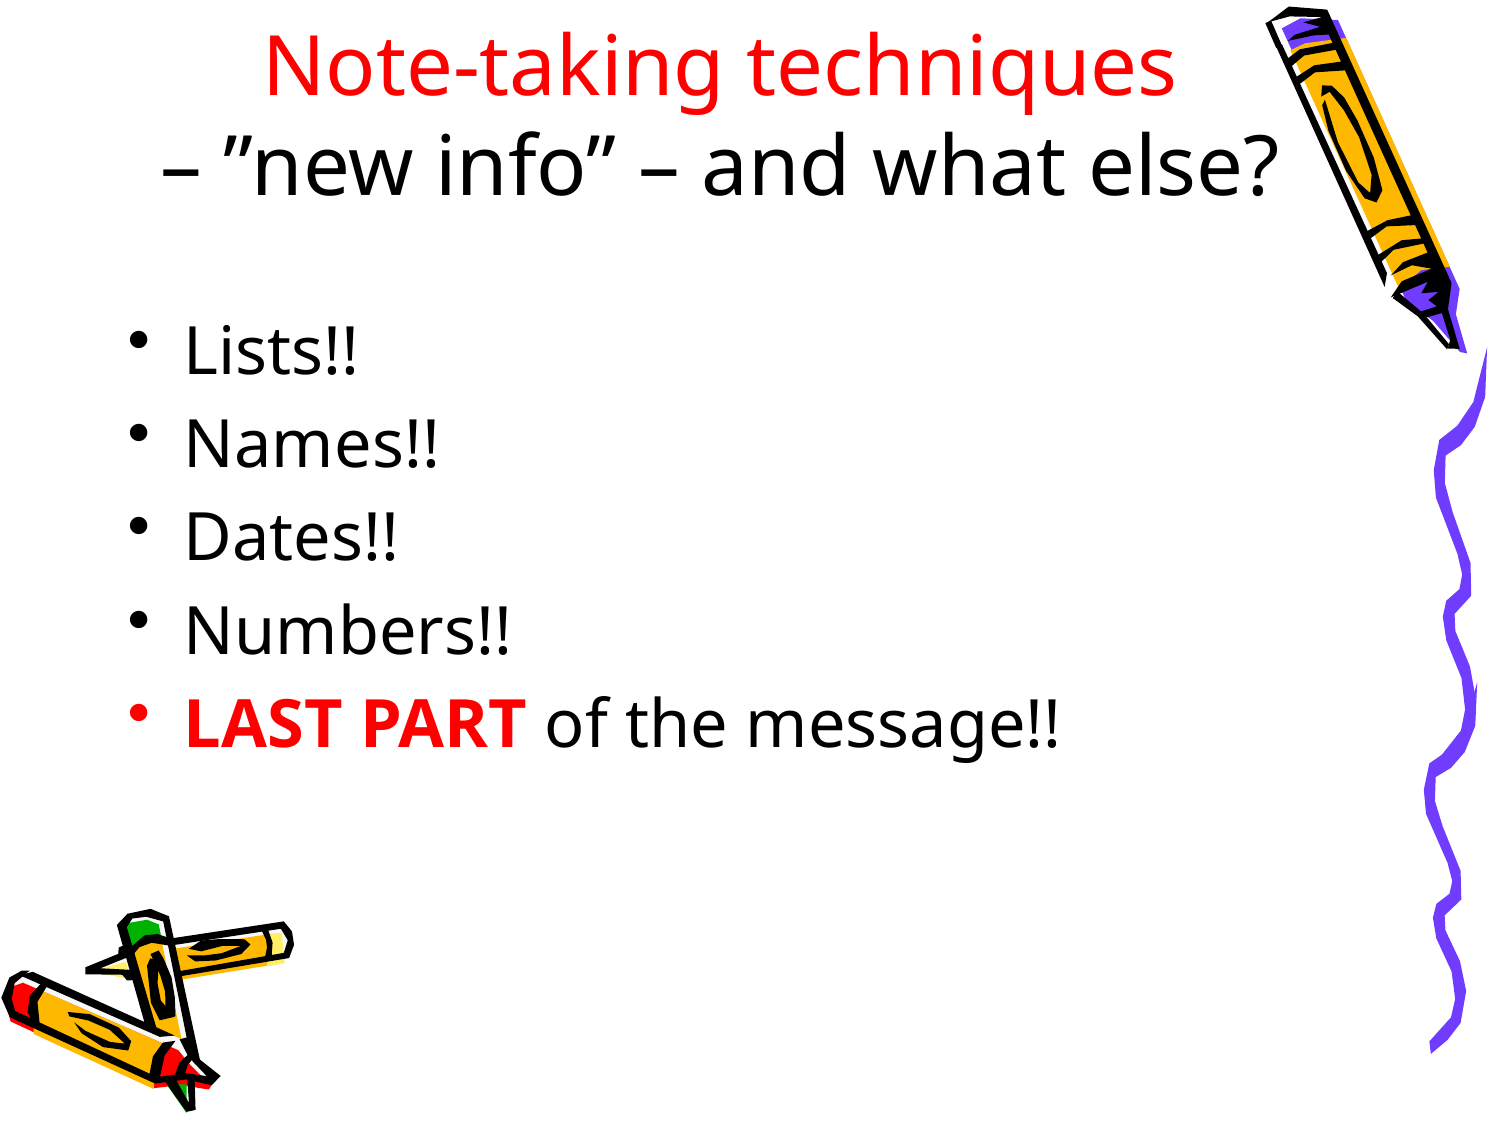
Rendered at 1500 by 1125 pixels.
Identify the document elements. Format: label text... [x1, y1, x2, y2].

list Lists!! Names!! Dates!! Numbers!! LAST PART of the message!! [112, 299, 1375, 835]
title Note-taking techniques – ”new info” – and what else? [112, 24, 1329, 220]
